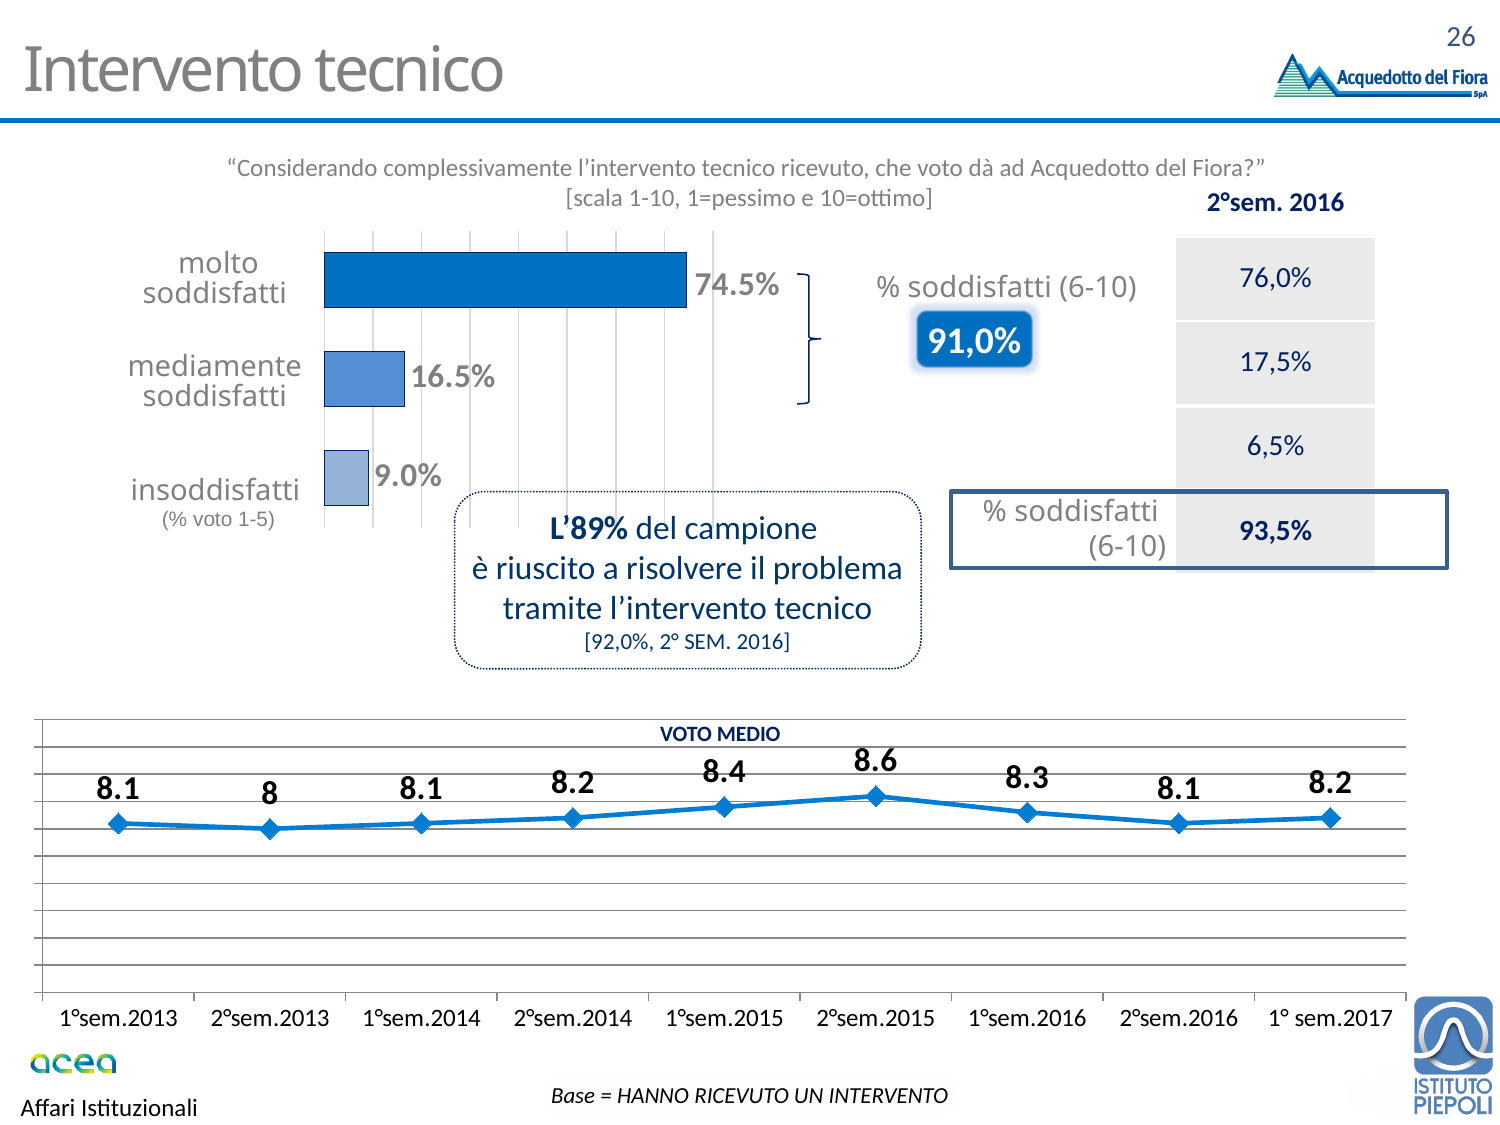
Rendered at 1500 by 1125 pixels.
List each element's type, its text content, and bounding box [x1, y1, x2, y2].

text_box mediamente soddisfatti (% voto 6-7) [88, 346, 295, 436]
text_box % soddisfatti (6-10) [815, 262, 1152, 310]
text_box [949, 489, 1449, 570]
chart [300, 207, 810, 551]
title Intervento tecnico [0, 18, 1459, 114]
picture [1430, 992, 1495, 1118]
text_box % soddisfatti (6-10) [917, 503, 1181, 551]
text_box “Considerando complessivamente l’intervento tecnico ricevuto, che voto dà ad Acquedotto del Fiora?” [scala 1-10, 1=pessimo e 10=ottimo] [209, 144, 1291, 220]
text_box insoddisfatti (% voto 1-5) [88, 463, 295, 539]
picture [1459, 42, 1495, 114]
text_box molto soddisfatti (% voto 8-10) [88, 243, 295, 334]
table_cell 17,5% [1176, 322, 1375, 404]
table_cell 76,0% [1176, 238, 1375, 320]
table_header 2°sem. 2016 [1175, 173, 1376, 236]
text_box L’89% del campione è riuscito a risolvere il problema tramite l’intervento tecnico [92,0%, 2° SEM. 2016] [453, 490, 922, 670]
chart [0, 718, 1430, 1125]
table_cell 6,5% [1176, 408, 1375, 488]
text_box 91,0% [918, 312, 1031, 366]
